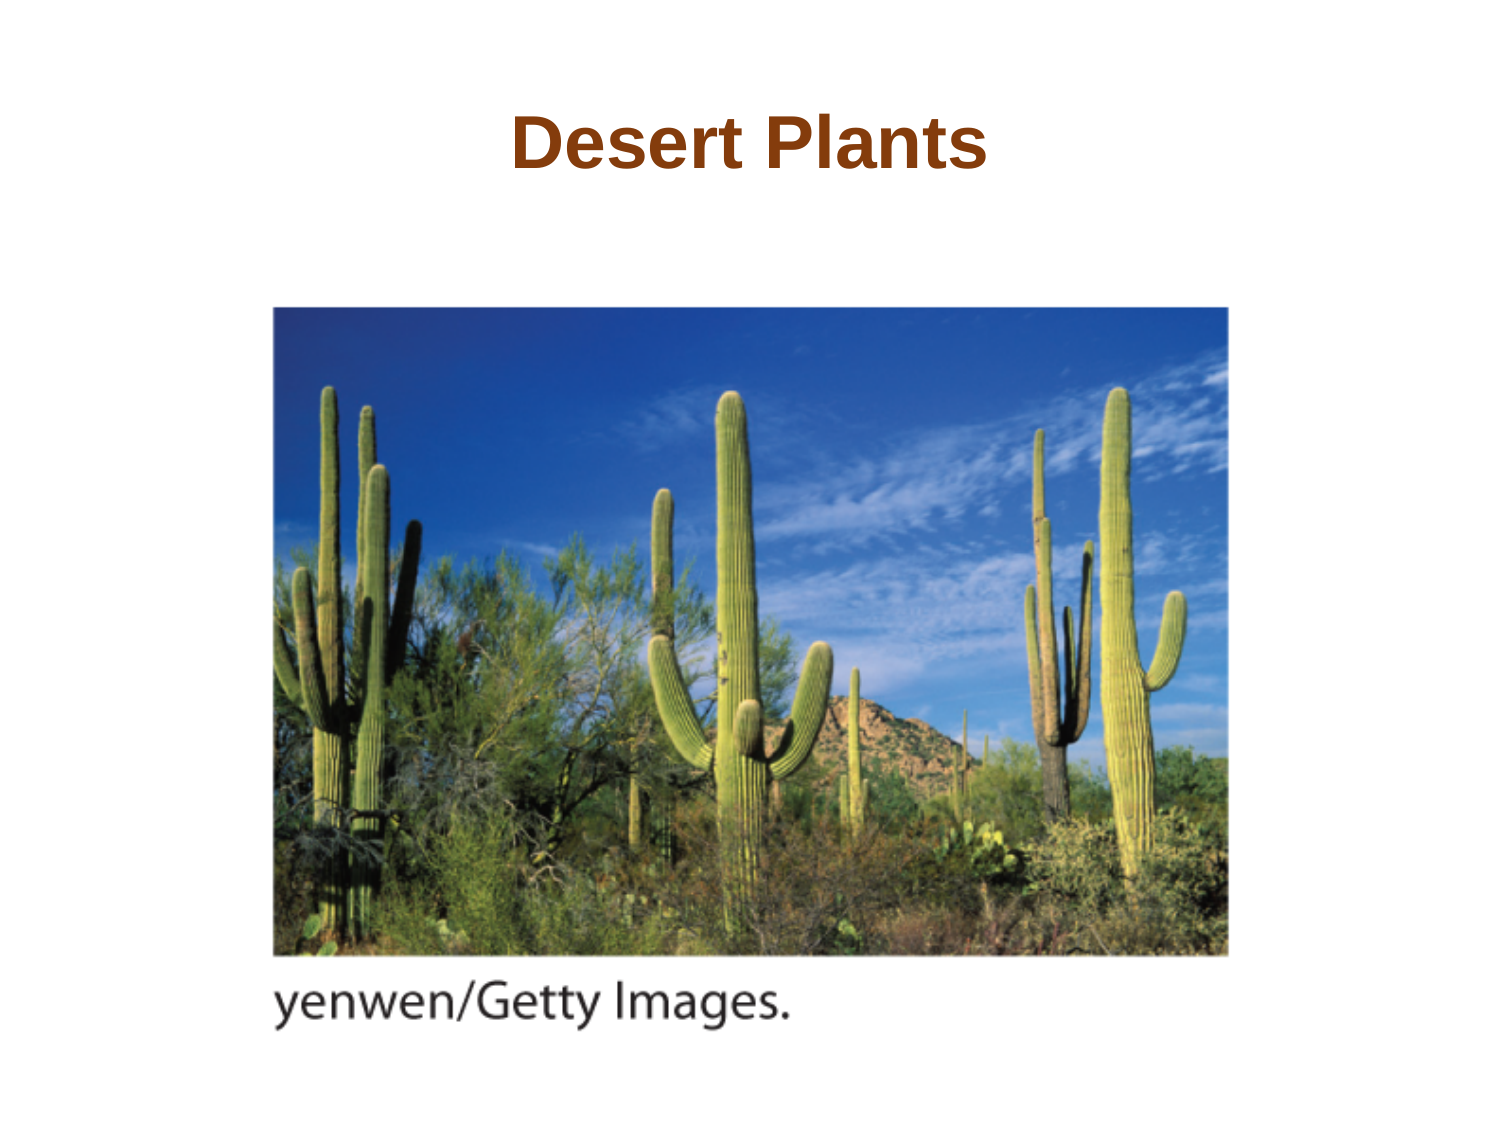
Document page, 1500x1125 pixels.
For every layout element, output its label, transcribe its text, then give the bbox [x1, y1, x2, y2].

title Desert Plants [75, 45, 1425, 233]
picture [51, 301, 1443, 1037]
